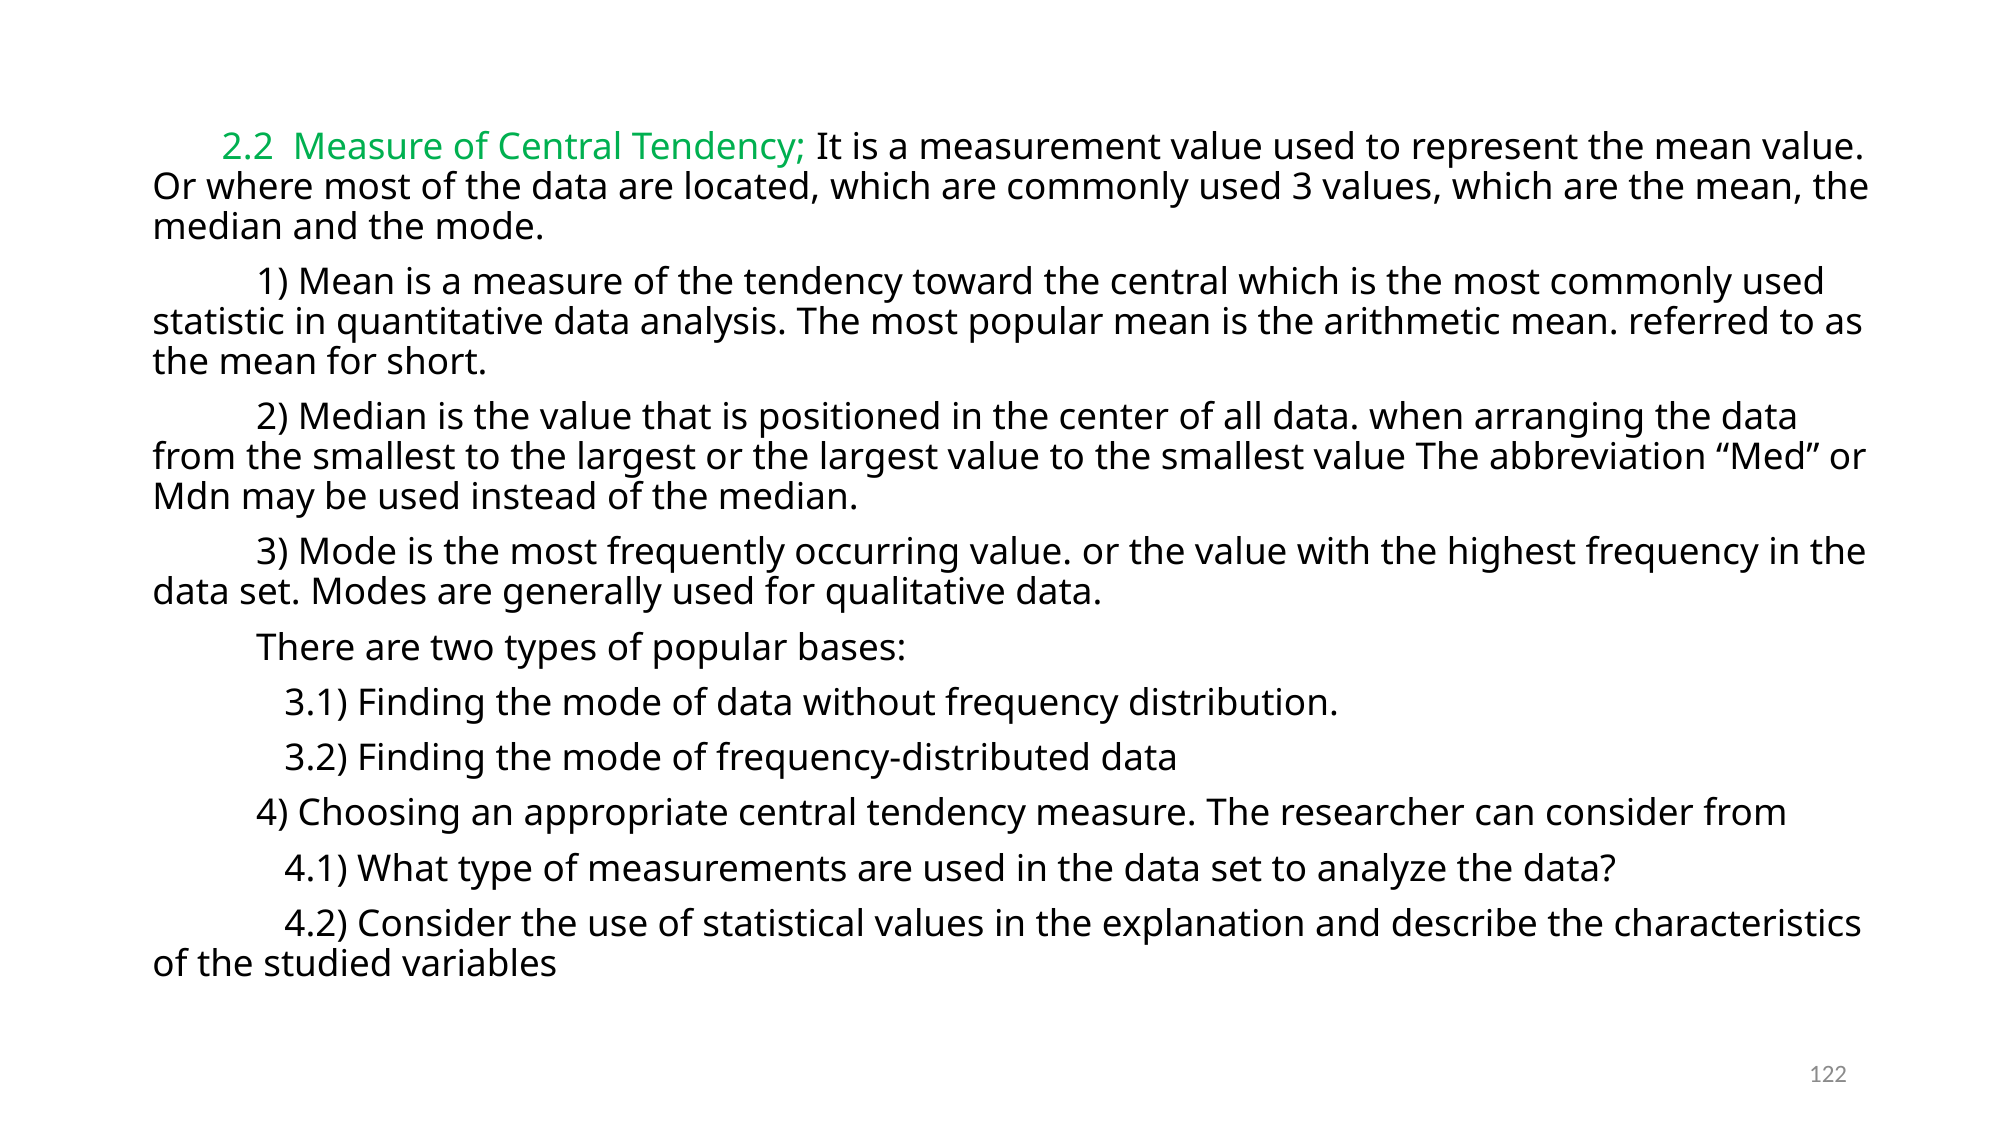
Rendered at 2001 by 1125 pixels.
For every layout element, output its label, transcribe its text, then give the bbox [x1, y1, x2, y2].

list 2.2 Measure of Central Tendency; It is a measurement value used to represent the mean value. Or where most of the data are located, which are commonly used 3 values, which are the mean, the median and the mode. 1) Mean is a measure of the tendency toward the central which is the most commonly used statistic in quantitative data analysis. The most popular mean is the arithmetic mean. referred to as the mean for short. 2) Median is the value that is positioned in the center of all data. when arranging the data from the smallest to the largest or the largest value to the smallest value The abbreviation “Med” or Mdn may be used instead of the median. 3) Mode is the most frequently occurring value. or the value with the highest frequency in the data set. Modes are generally used for qualitative data. There are two types of popular bases: 3.1) Finding the mode of data without frequency distribution. 3.2) Finding the mode of frequency-distributed data 4) Choosing an appropriate central tendency measure. The researcher can consider from 4.1) What type of measurements are used in the data set to analyze the data? 4.2) Consider the use of statistical values in the explanation and describe the characteristics of the studied variables [137, 120, 1902, 997]
slide_number 122 [1412, 1042, 1863, 1103]
